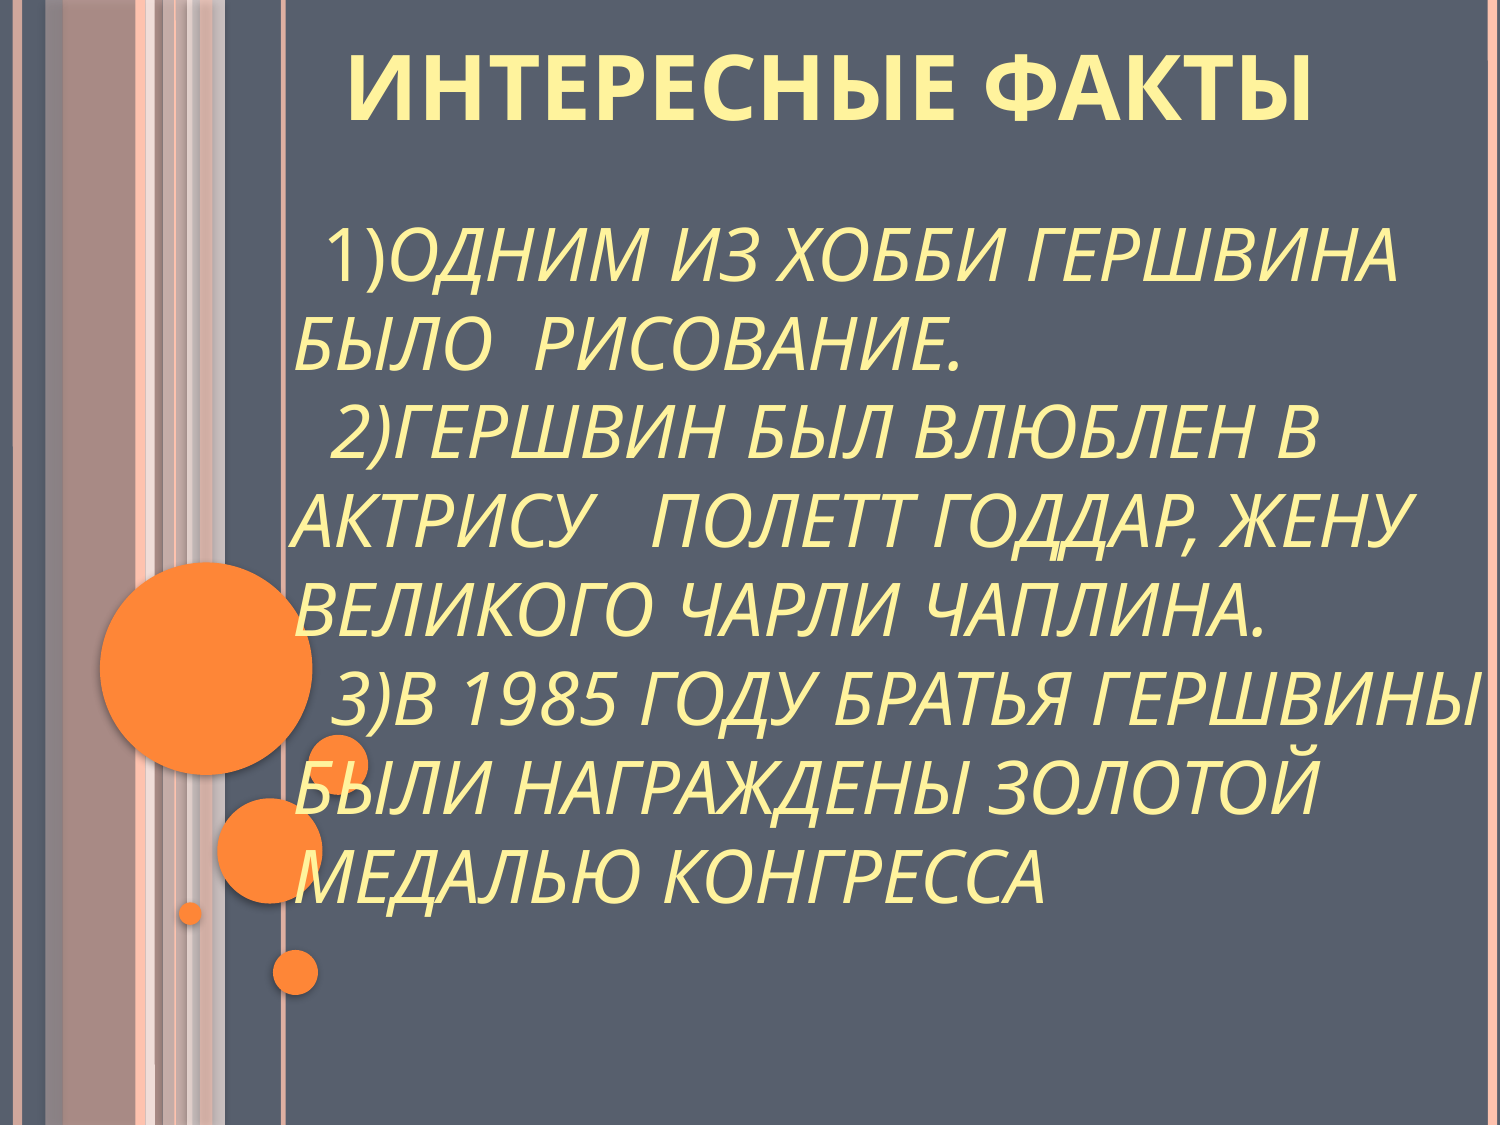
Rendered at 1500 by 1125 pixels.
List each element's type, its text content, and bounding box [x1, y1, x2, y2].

title Интересные факты 1)Одним из хобби Гершвина было рисование. 2)Гершвин был влюблен в актрису Полетт Годдар, жену великого Чарли Чаплина. 3)В 1985 году братья Гершвины были награждены Золотой медалью Конгресса [277, 0, 1500, 1059]
